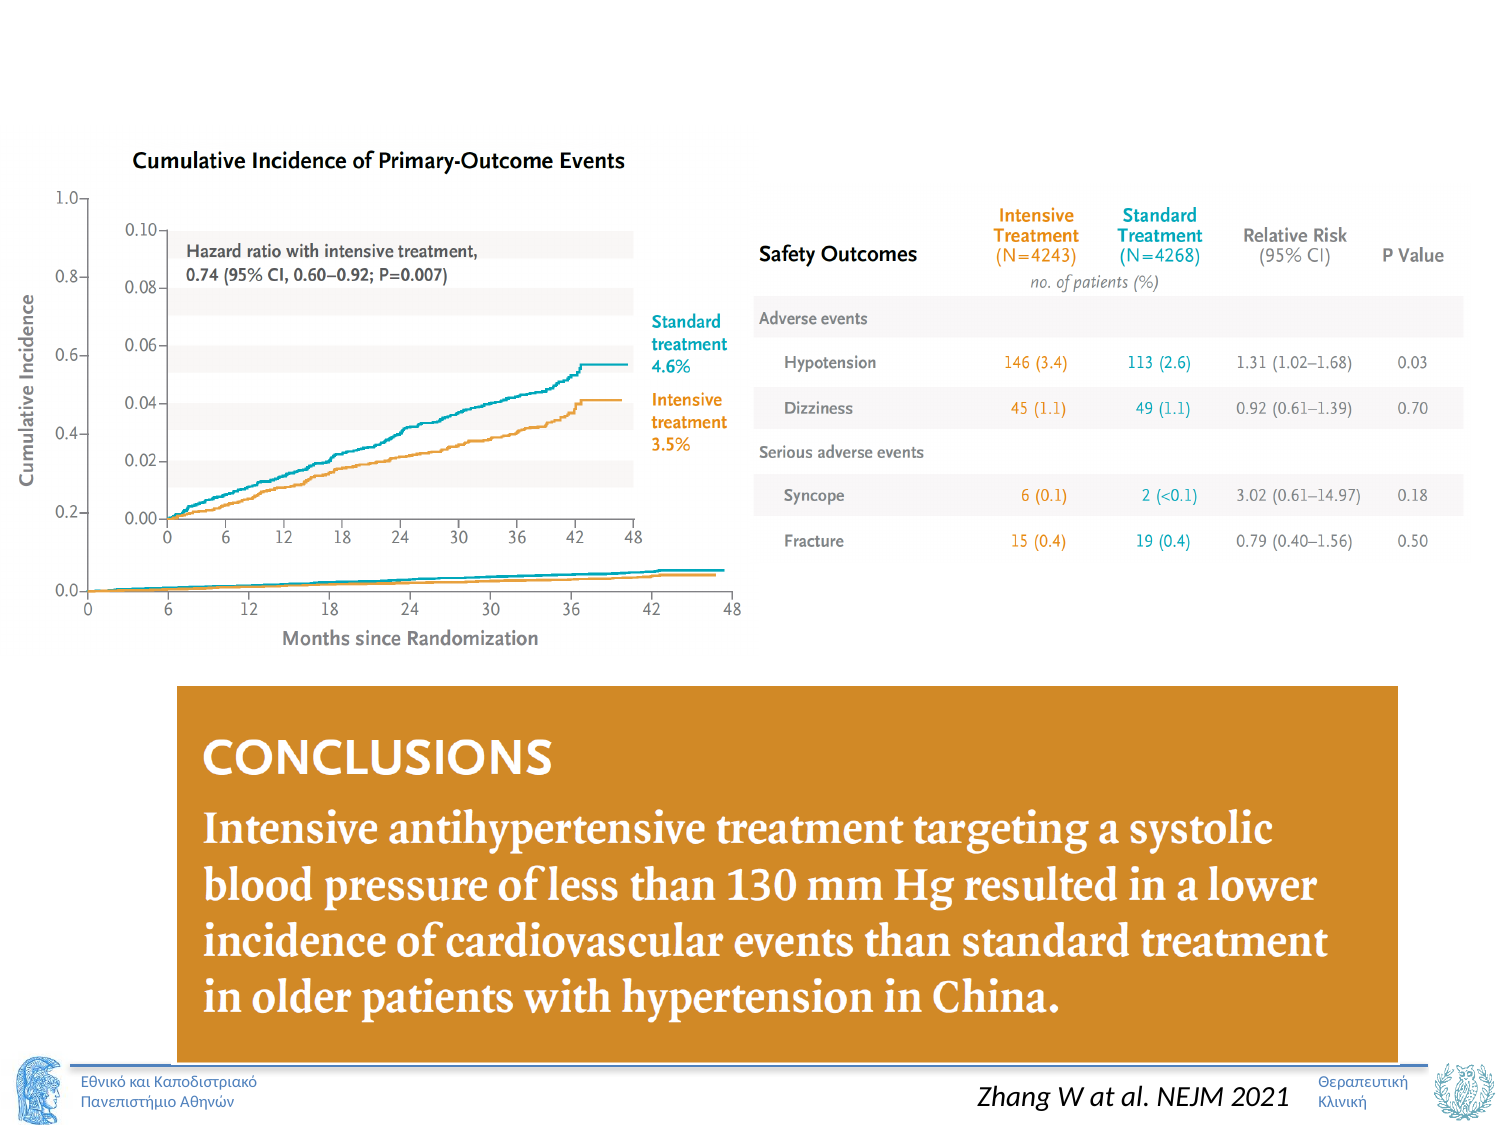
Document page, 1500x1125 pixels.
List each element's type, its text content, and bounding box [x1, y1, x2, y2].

picture [749, 183, 1471, 563]
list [0, 125, 759, 656]
picture [1, 1051, 77, 1125]
picture [170, 680, 1401, 1065]
text_box Zhang W at al. NEJM 2021 [962, 1073, 1317, 1121]
